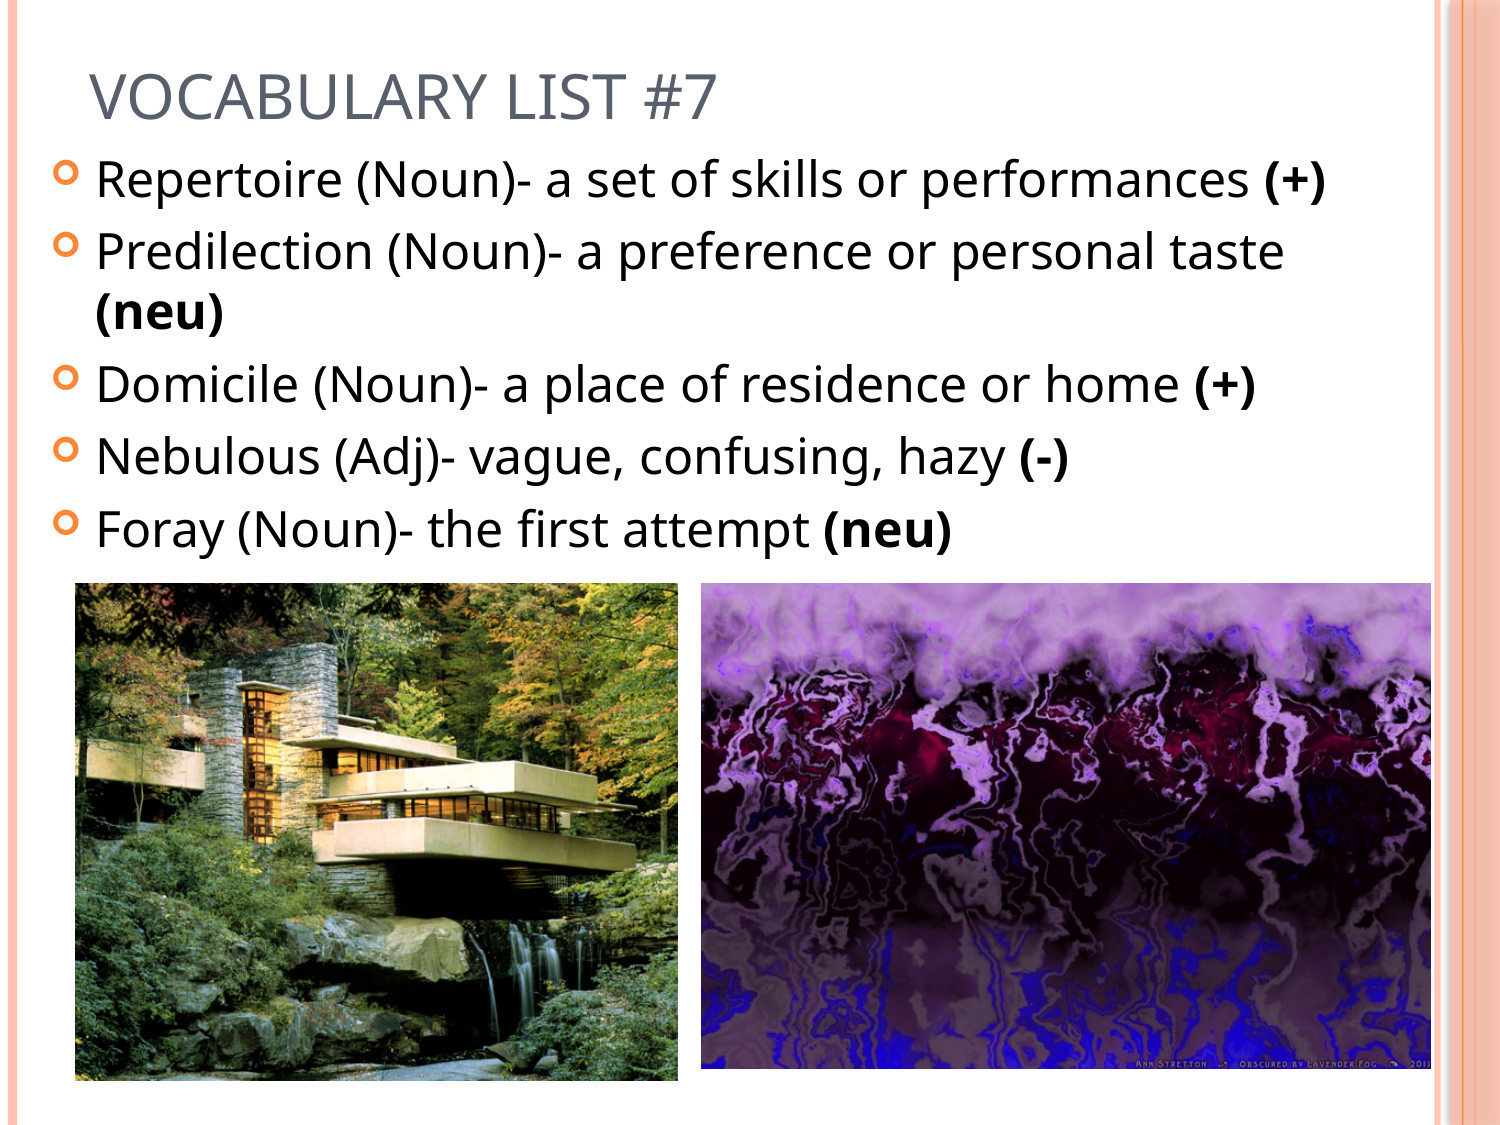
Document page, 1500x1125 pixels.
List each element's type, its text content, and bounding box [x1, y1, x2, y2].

title Vocabulary List #7 [75, 0, 1300, 139]
picture [700, 583, 1432, 1070]
list Repertoire (Noun)- a set of skills or performances (+) Predilection (Noun)- a preference or personal taste (neu) Domicile (Noun)- a place of residence or home (+) Nebulous (Adj)- vague, confusing, hazy (-) Foray (Noun)- the first attempt (neu) [35, 139, 1431, 940]
picture [74, 583, 678, 1082]
